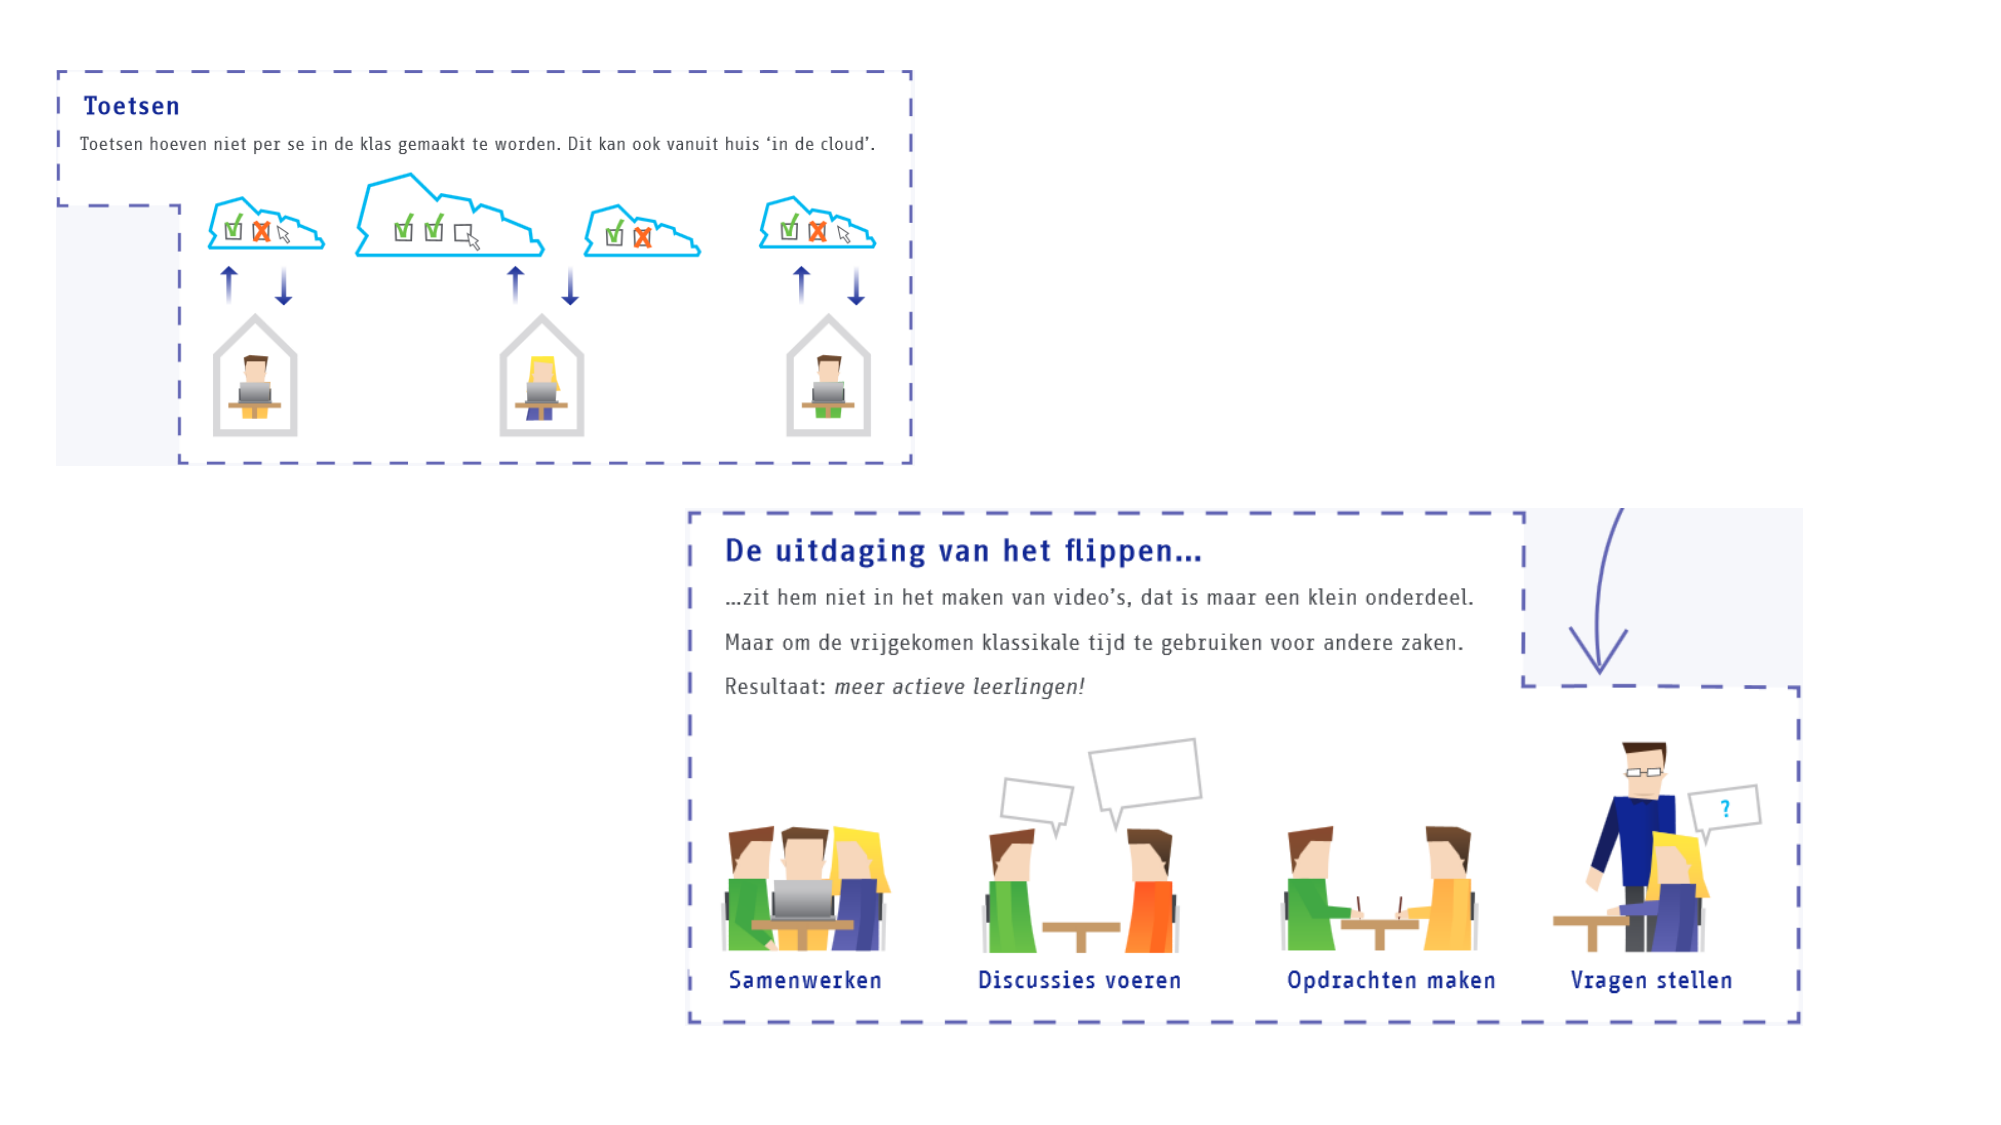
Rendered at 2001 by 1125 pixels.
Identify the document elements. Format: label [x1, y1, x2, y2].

picture [685, 508, 1803, 1026]
picture [56, 70, 915, 466]
